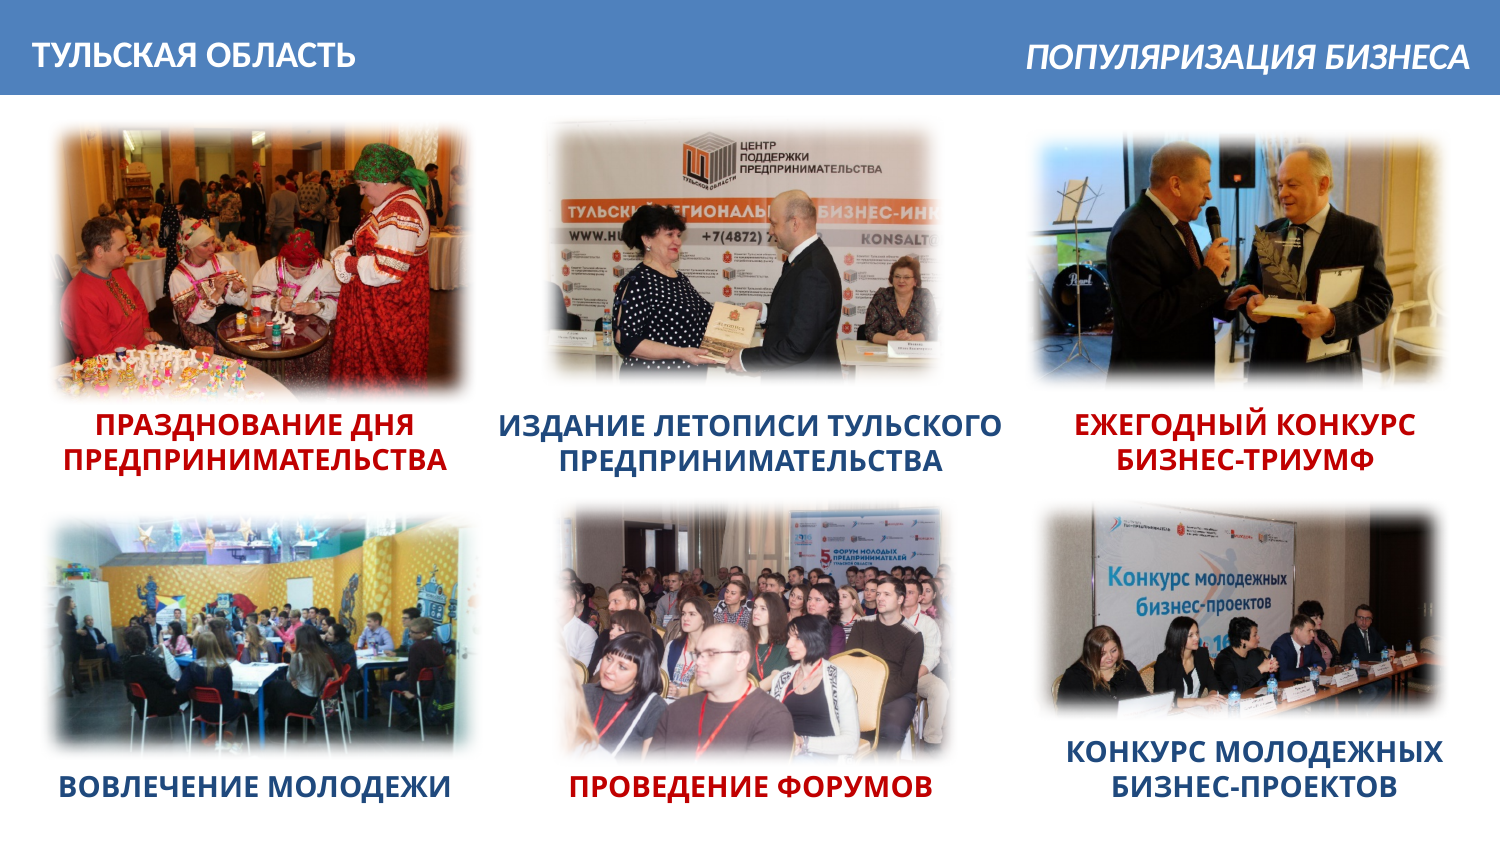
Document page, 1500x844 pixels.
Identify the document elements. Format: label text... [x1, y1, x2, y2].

picture [45, 118, 478, 407]
picture [1023, 128, 1453, 393]
text_box ИЗДАНИЕ ЛЕТОПИСИ ТУЛЬСКОГО ПРЕДПРИНИМАТЕЛЬСТВА [477, 400, 1025, 485]
picture [39, 510, 485, 761]
text_box ЕЖЕГОДНЫЙ КОНКУРС БИЗНЕС-ТРИУМФ [1015, 399, 1476, 484]
picture [1030, 496, 1451, 722]
text_box КОНКУРС МОЛОДЕЖНЫХ БИЗНЕС-ПРОЕКТОВ [1024, 725, 1485, 811]
text_box ТУЛЬСКАЯ ОБЛАСТЬ [0, 22, 396, 83]
text_box [0, 0, 1500, 97]
text_box ПРОВЕДЕНИЕ ФОРУМОВ [535, 761, 975, 811]
text_box ВОВЛЕЧЕНИЕ МОЛОДЕЖИ [24, 761, 486, 812]
picture [540, 113, 945, 387]
text_box ПРАЗДНОВАНИЕ ДНЯ ПРЕДПРИНИМАТЕЛЬСТВА [24, 399, 477, 484]
text_box ПОПУЛЯРИЗАЦИЯ БИЗНЕСА [702, 24, 1486, 85]
picture [551, 496, 960, 768]
